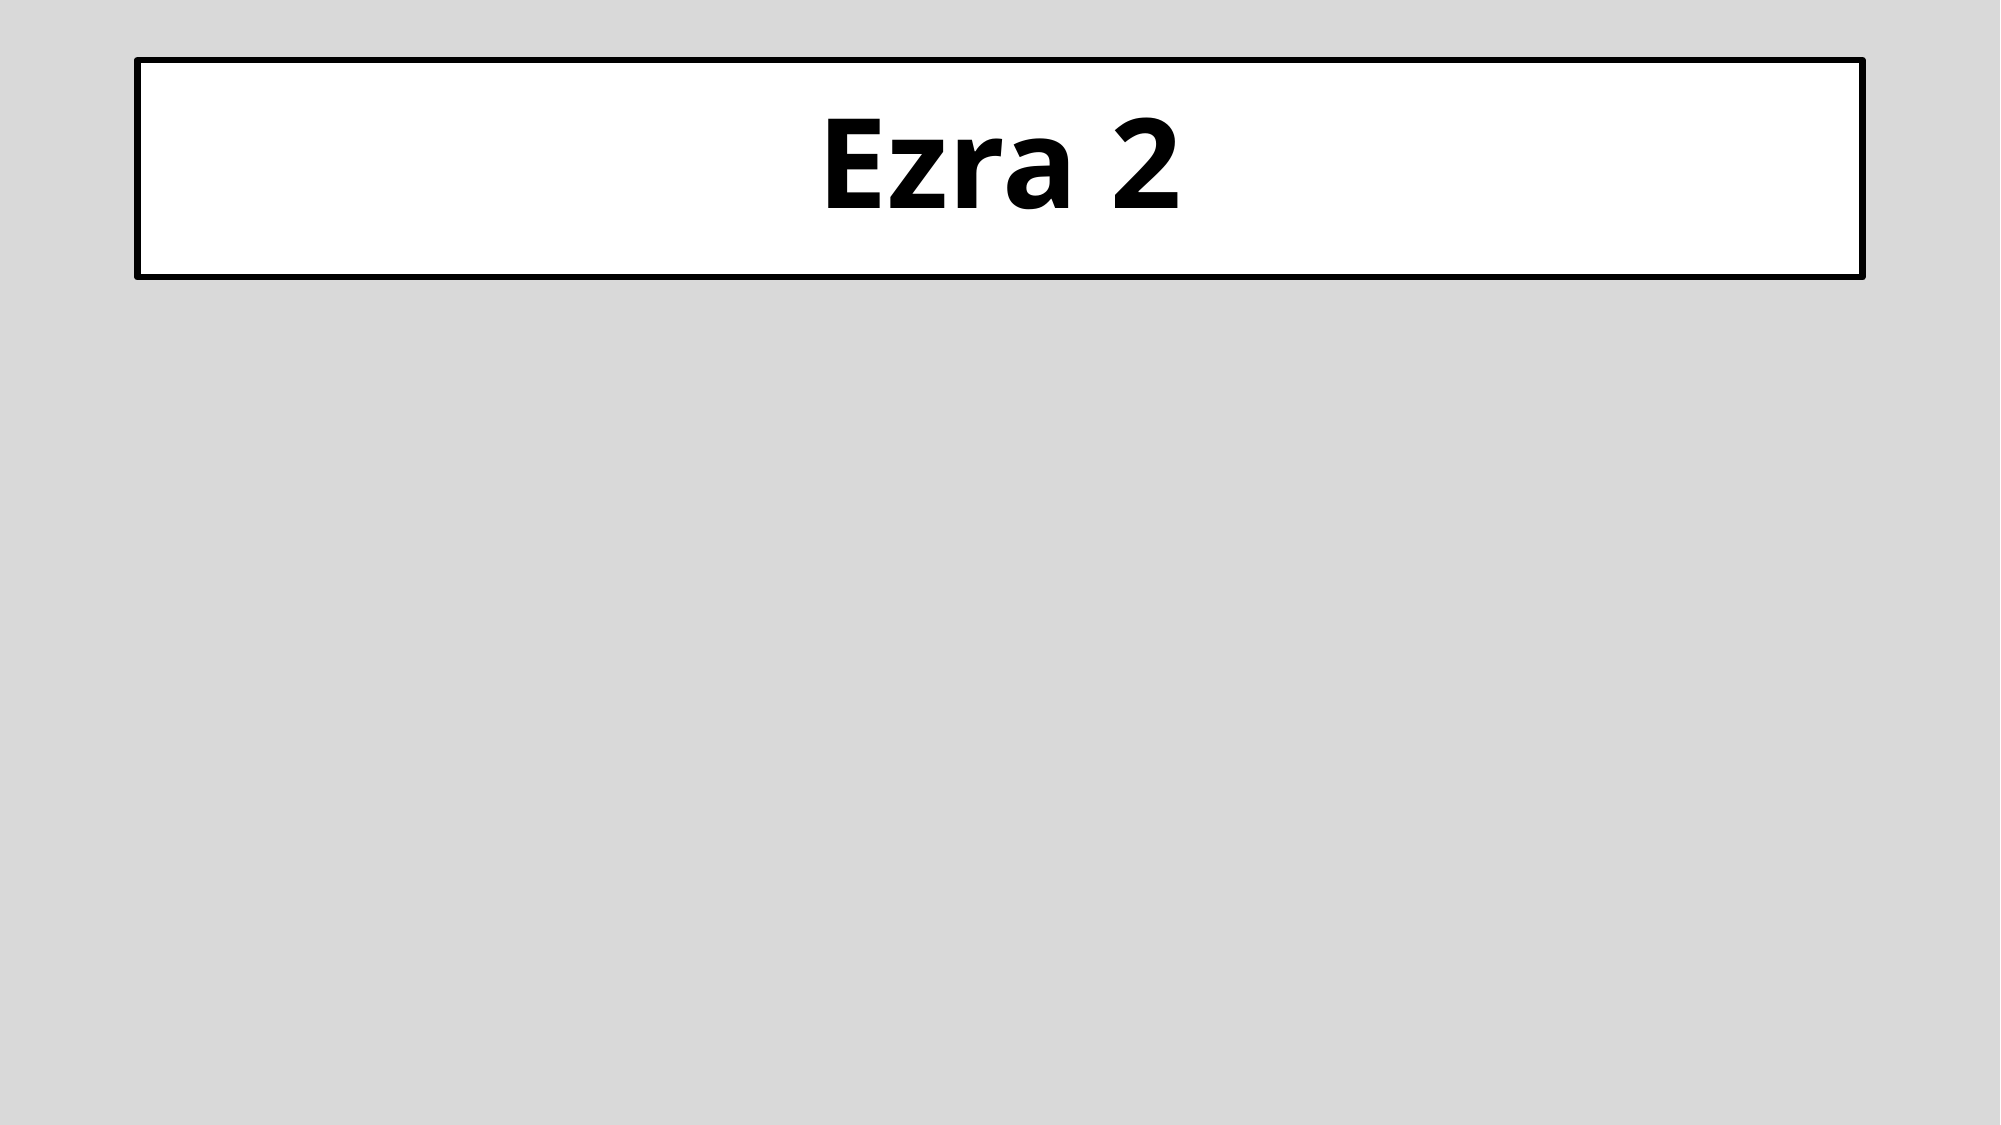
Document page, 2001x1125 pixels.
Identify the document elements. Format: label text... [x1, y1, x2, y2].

title Ezra 2 [137, 59, 1863, 278]
